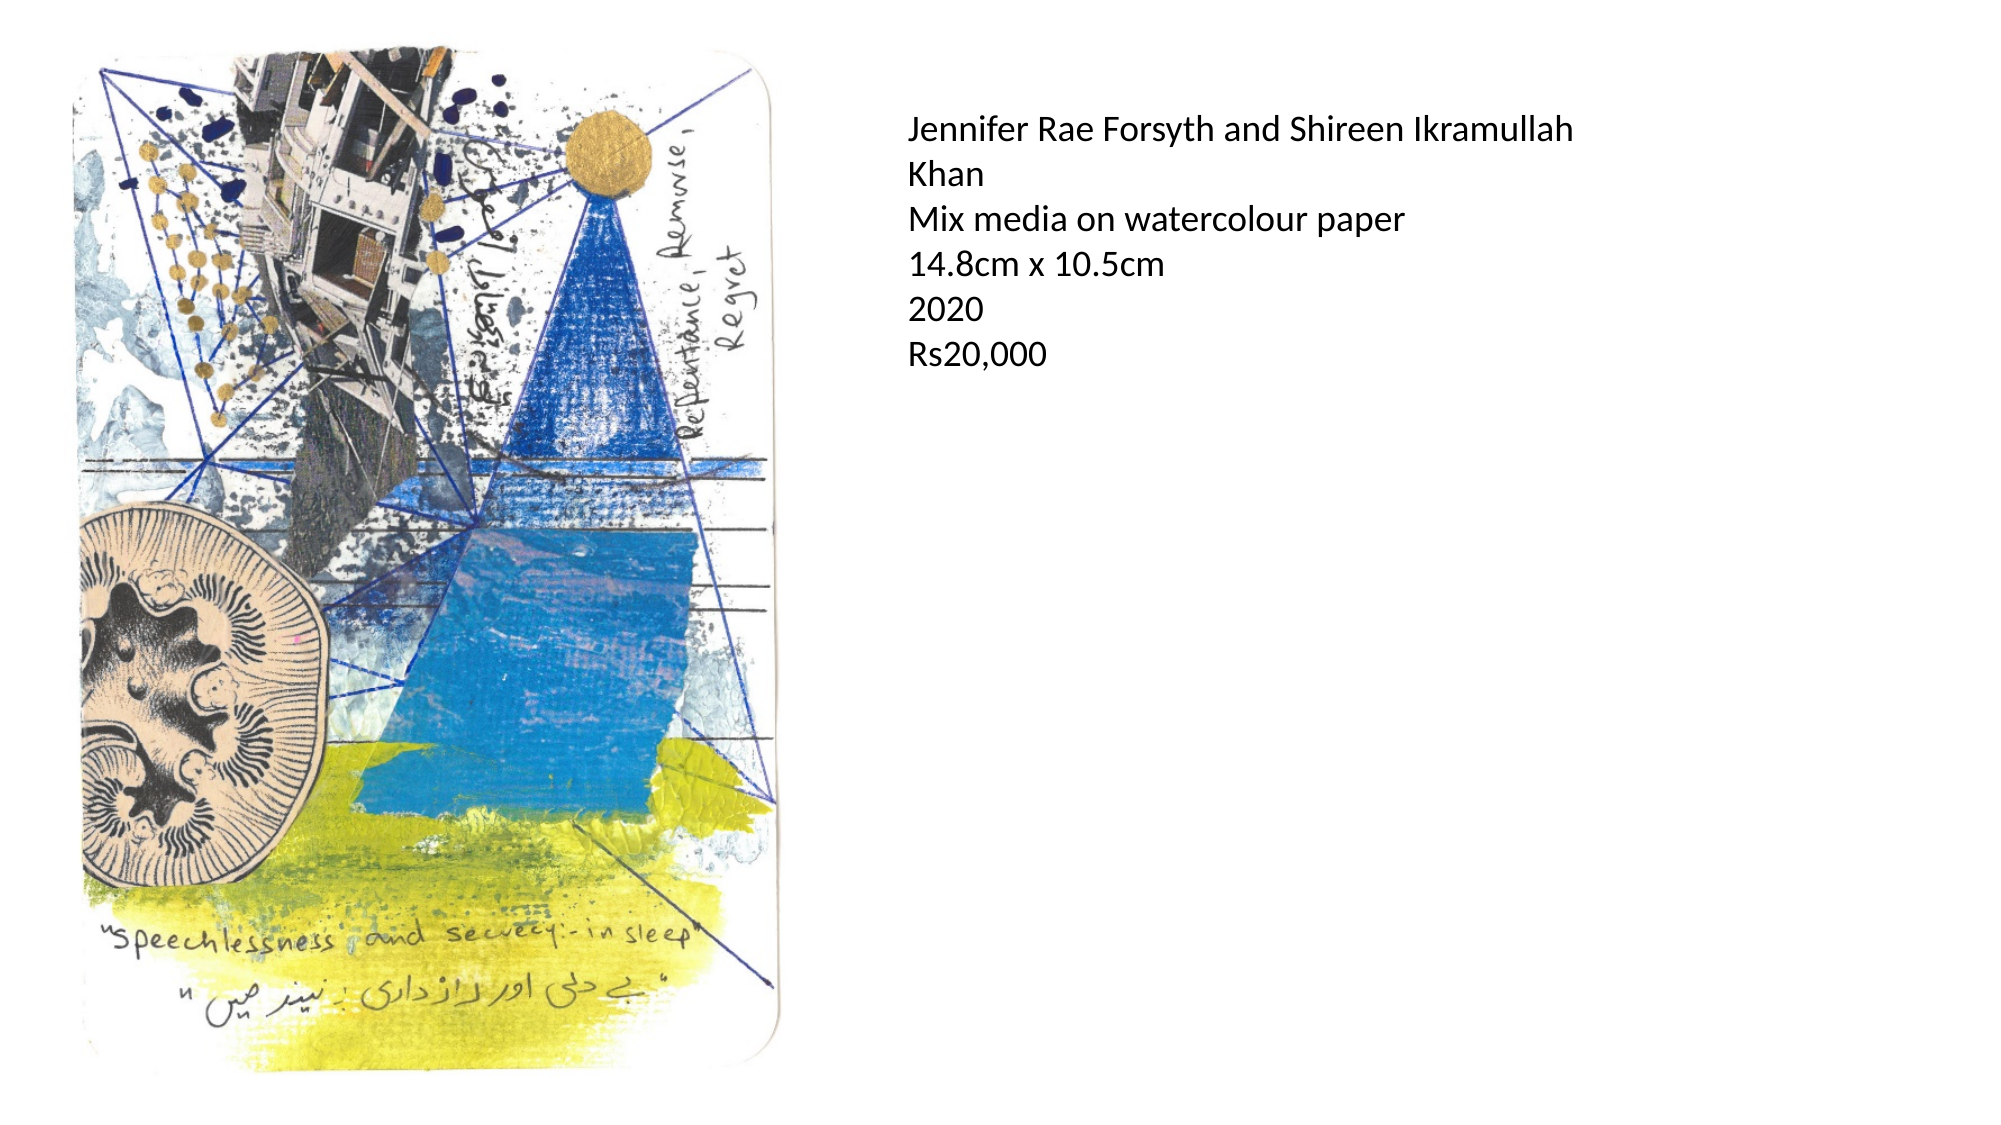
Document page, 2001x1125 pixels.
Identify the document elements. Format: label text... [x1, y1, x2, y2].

picture [43, 16, 813, 1111]
text_box Jennifer Rae Forsyth and Shireen Ikramullah Khan Mix media on watercolour paper 14.8cm x 10.5cm 2020 Rs20,000 [893, 96, 1614, 427]
